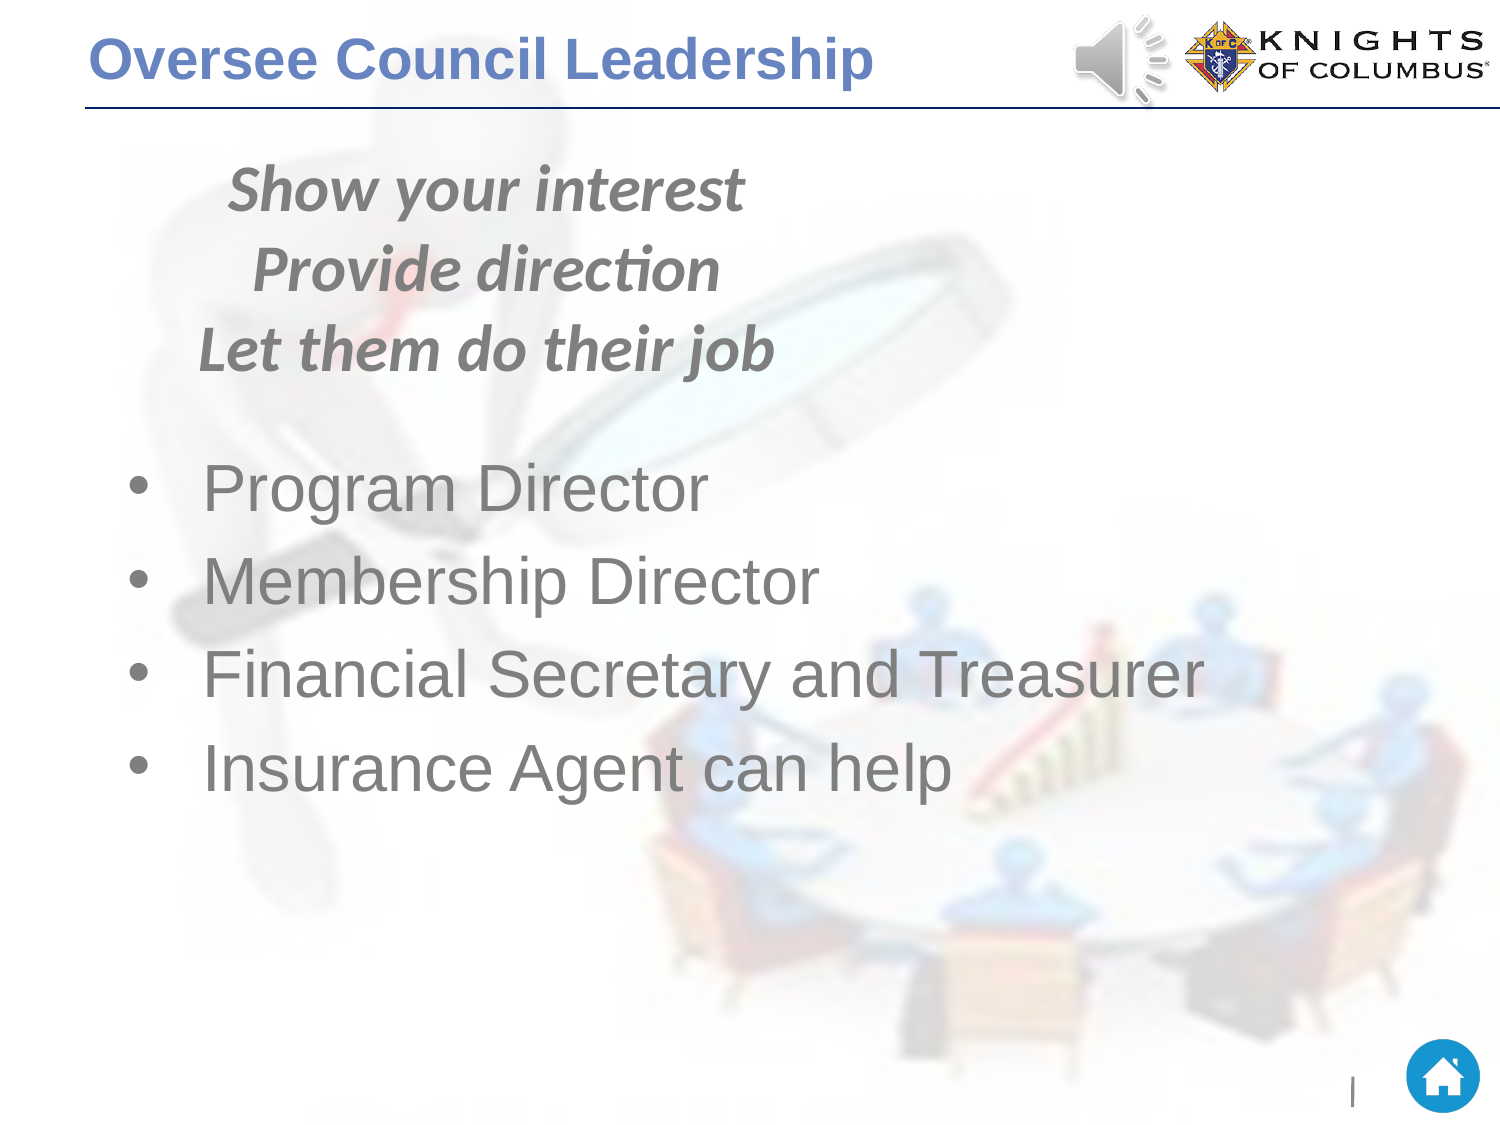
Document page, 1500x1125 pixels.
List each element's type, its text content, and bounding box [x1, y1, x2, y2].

title Oversee Council Leadership [73, 29, 1068, 97]
picture [1406, 1038, 1482, 1113]
text_box Show your interest Provide direction Let them do their job [112, 137, 863, 393]
picture [1073, 12, 1175, 114]
text_box Program Director Membership Director Financial Secretary and Treasurer Insurance Agent can help [112, 437, 1363, 825]
picture [1178, 17, 1500, 101]
